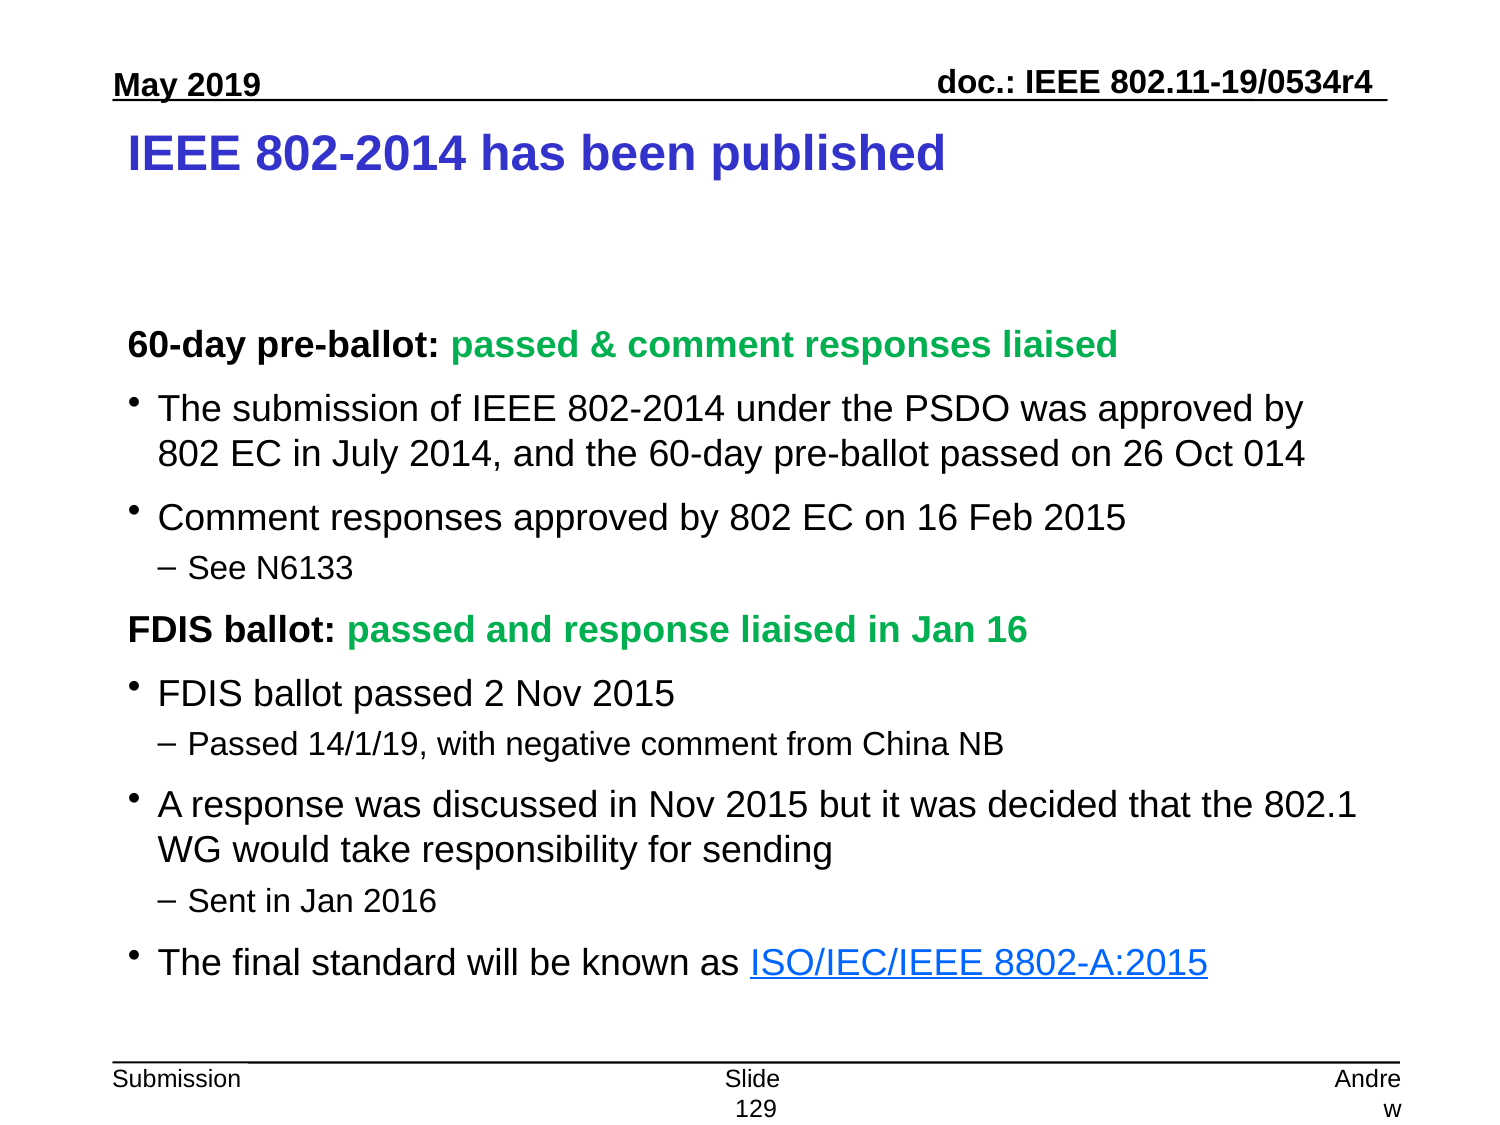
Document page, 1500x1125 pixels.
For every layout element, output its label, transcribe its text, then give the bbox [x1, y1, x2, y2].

list 60-day pre-ballot: passed & comment responses liaised The submission of IEEE 802-2014 under the PSDO was approved by 802 EC in July 2014, and the 60-day pre-ballot passed on 26 Oct 014 Comment responses approved by 802 EC on 16 Feb 2015 See N6133 FDIS ballot: passed and response liaised in Jan 16 FDIS ballot passed 2 Nov 2015 Passed 14/1/19, with negative comment from China NB A response was discussed in Nov 2015 but it was decided that the 802.1 WG would take responsibility for sending Sent in Jan 2016 The final standard will be known as ISO/IEC/IEEE 8802-A:2015 [112, 312, 1388, 988]
title IEEE 802-2014 has been published [112, 112, 1388, 288]
footer Andrew Myles, Cisco [1320, 1061, 1402, 1093]
slide_number Slide 129 [709, 1061, 803, 1093]
